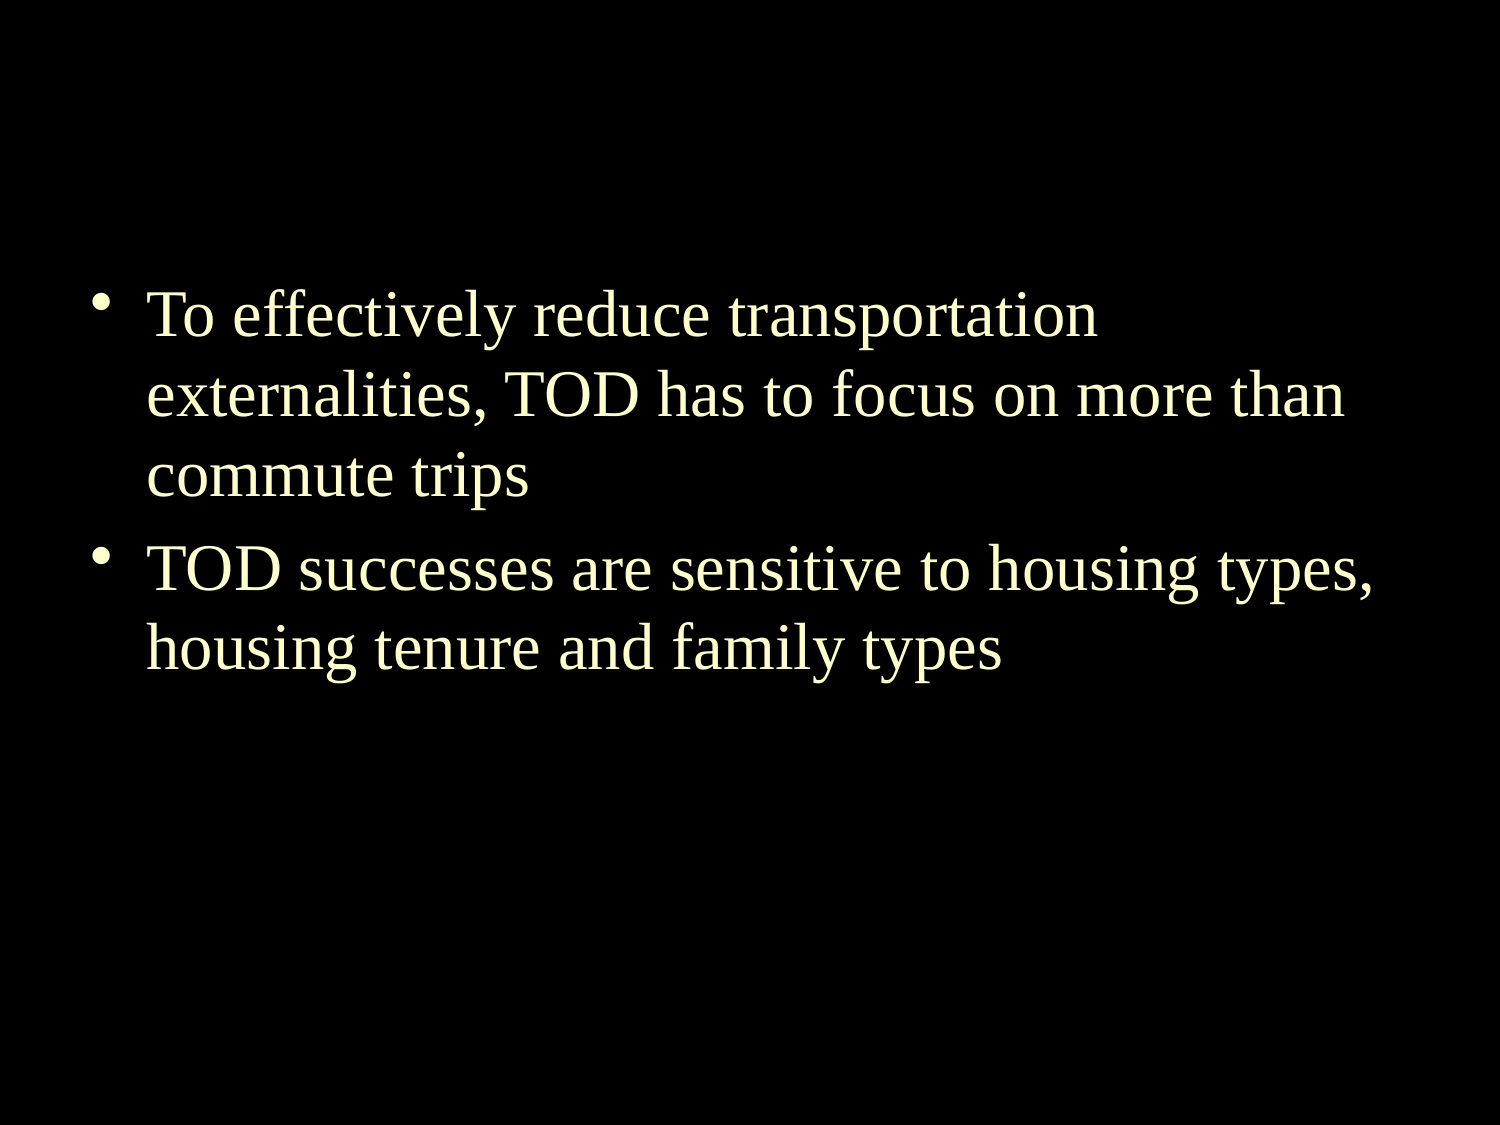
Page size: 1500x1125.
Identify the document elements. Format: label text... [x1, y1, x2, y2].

list To effectively reduce transportation externalities, TOD has to focus on more than commute trips TOD successes are sensitive to housing types, housing tenure and family types [74, 262, 1426, 1006]
